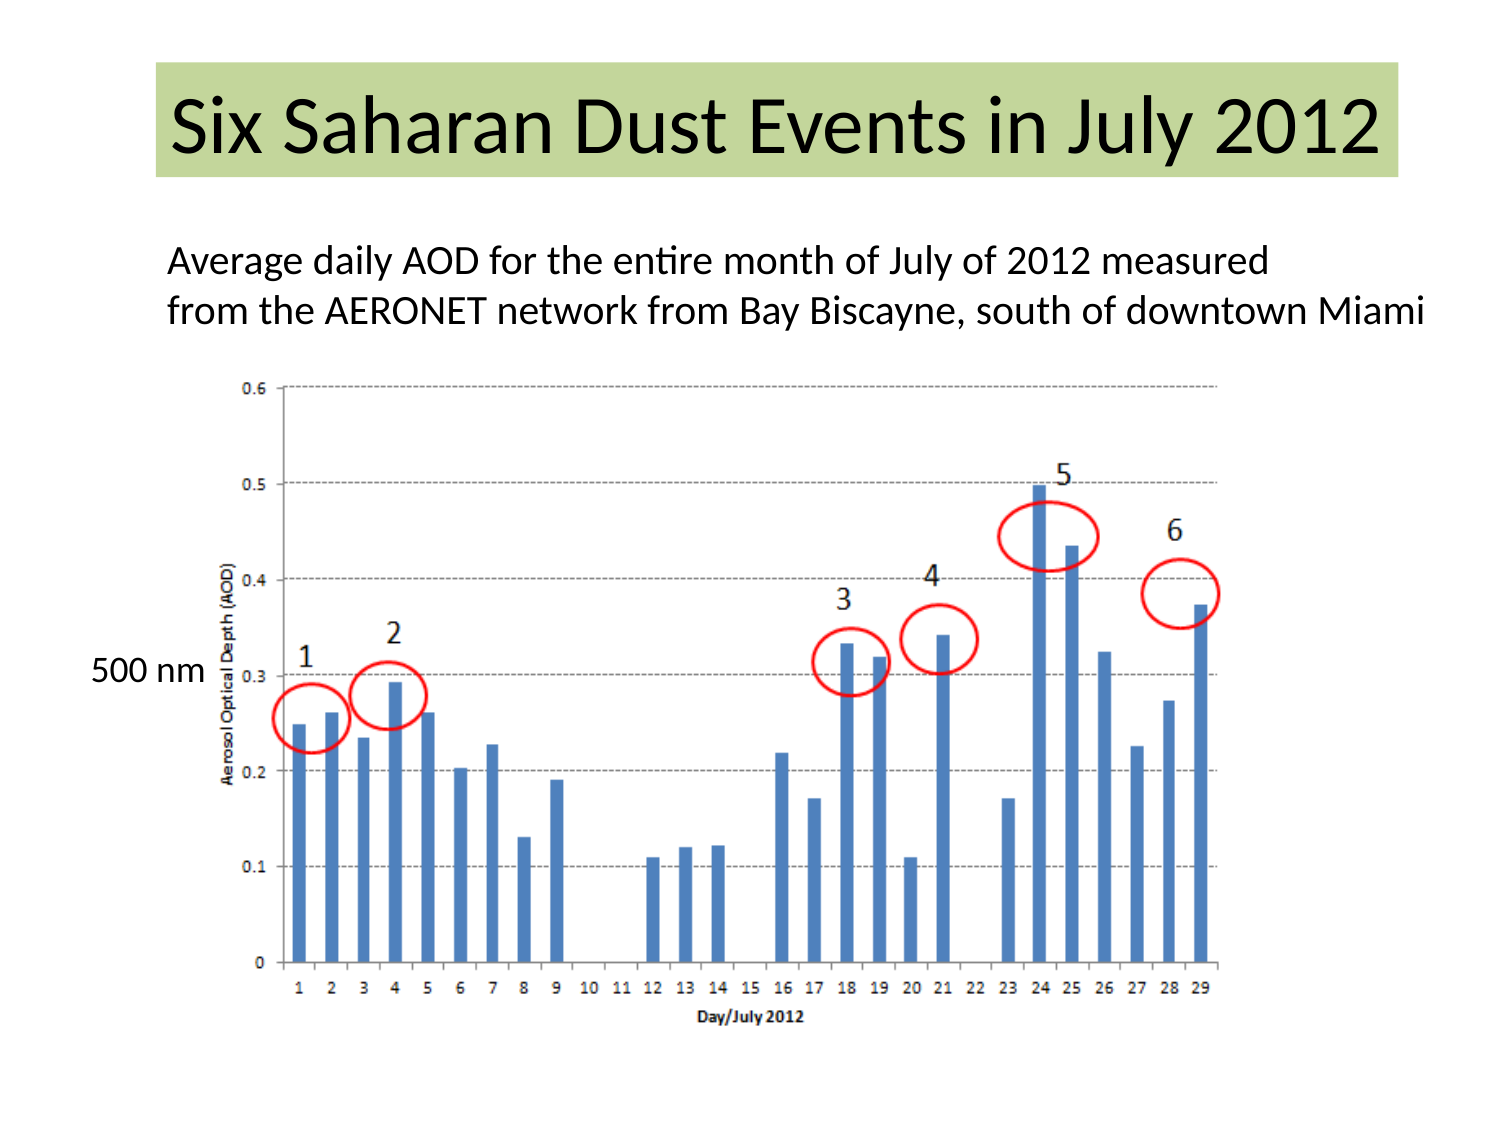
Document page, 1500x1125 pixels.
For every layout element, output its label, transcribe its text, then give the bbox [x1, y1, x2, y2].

text_box Average daily AOD for the entire month of July of 2012 measured from the AERONET network from Bay Biscayne, south of downtown Miami [152, 225, 1442, 341]
text_box Six Saharan Dust Events in July 2012 [155, 62, 1399, 178]
text_box 500 nm [75, 637, 169, 698]
picture [174, 349, 1263, 1063]
